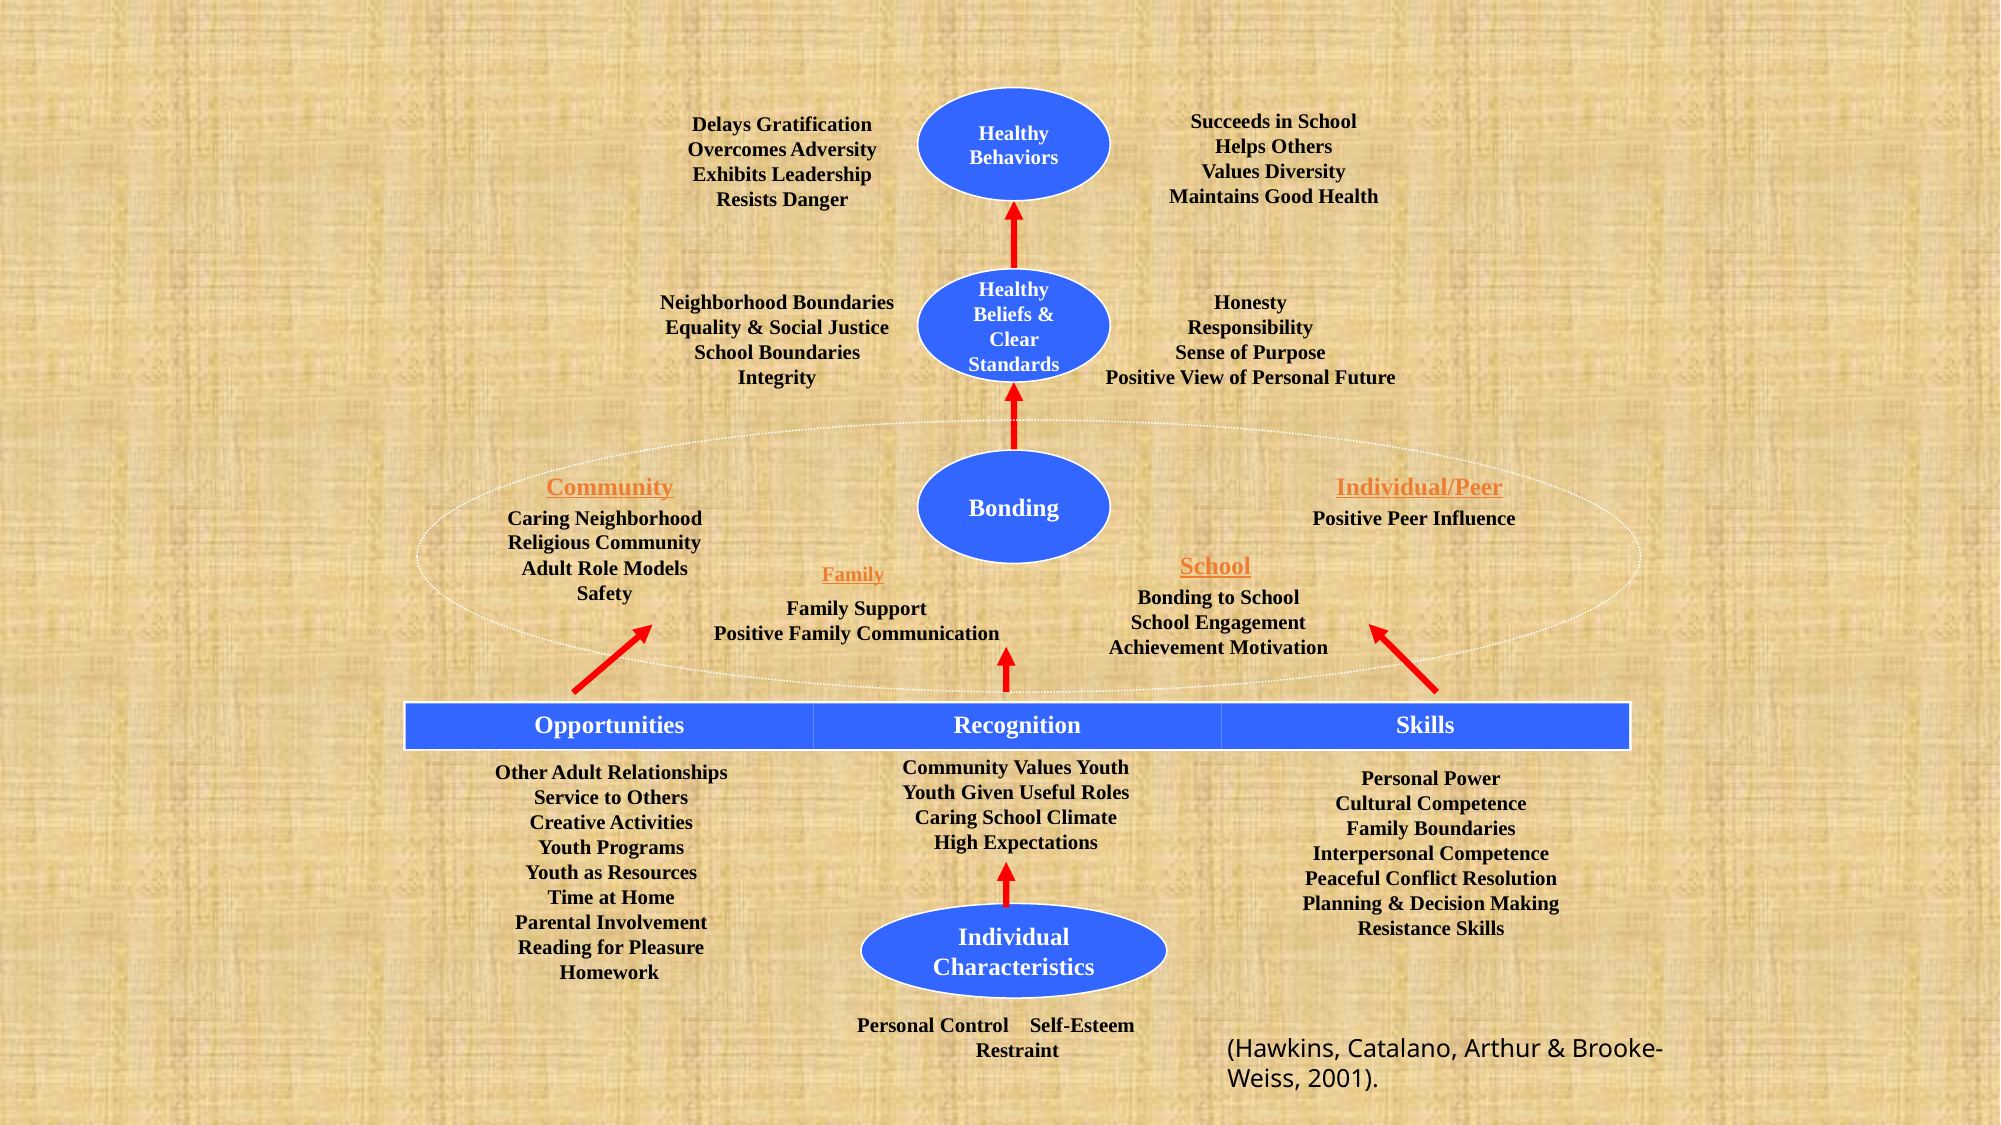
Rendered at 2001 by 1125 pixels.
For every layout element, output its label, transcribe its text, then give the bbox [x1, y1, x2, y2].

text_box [374, 87, 1641, 1073]
text_box (Hawkins, Catalano, Arthur & Brooke-Weiss, 2001). [1212, 1024, 1750, 1100]
picture [0, 0, 2001, 1125]
